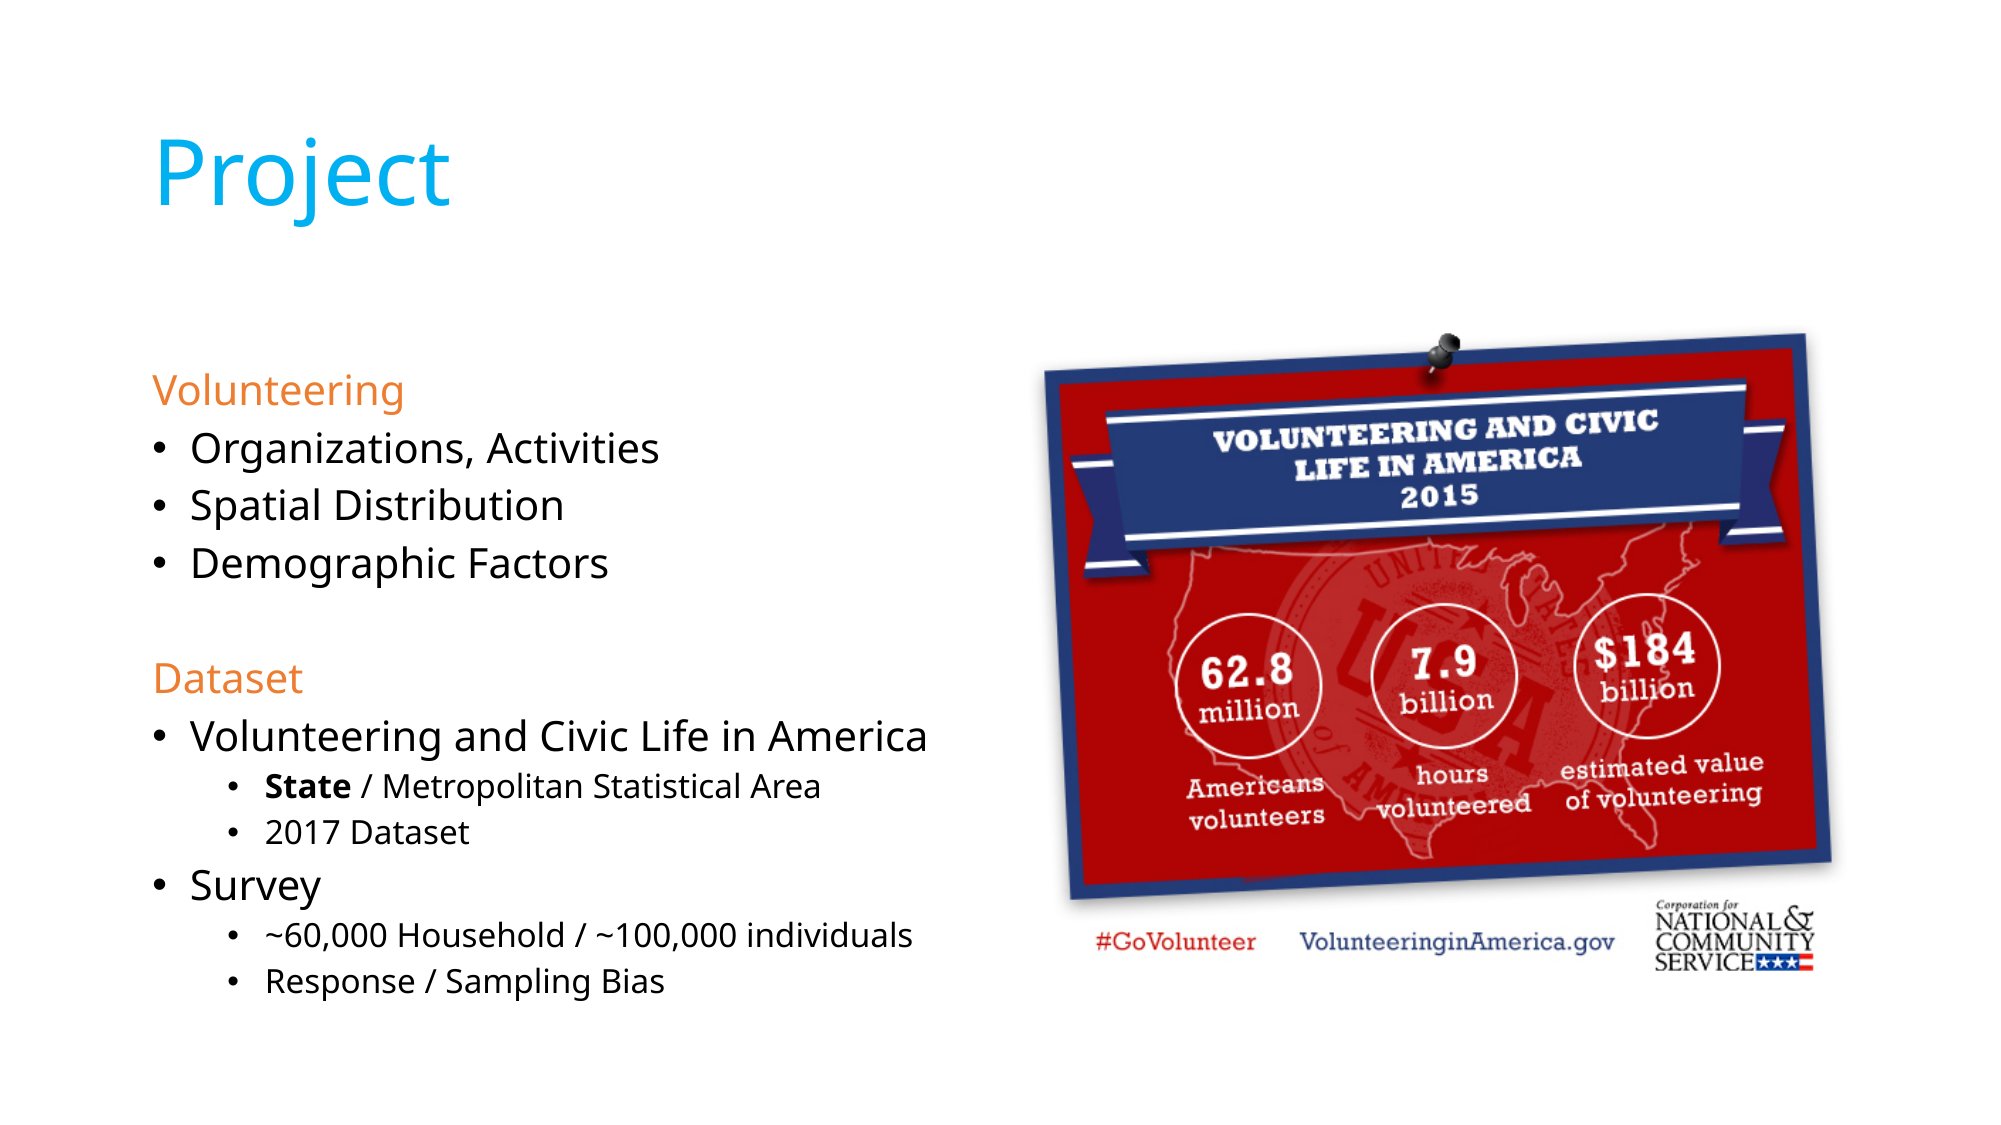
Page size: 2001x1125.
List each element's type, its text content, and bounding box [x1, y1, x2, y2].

title Project [137, 59, 1863, 278]
list Volunteering Organizations, Activities Spatial Distribution Demographic Factors Dataset Volunteering and Civic Life in America State / Metropolitan Statistical Area 2017 Dataset Survey ~60,000 Household / ~100,000 individuals Response / Sampling Bias [137, 299, 988, 1066]
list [1012, 325, 1863, 988]
